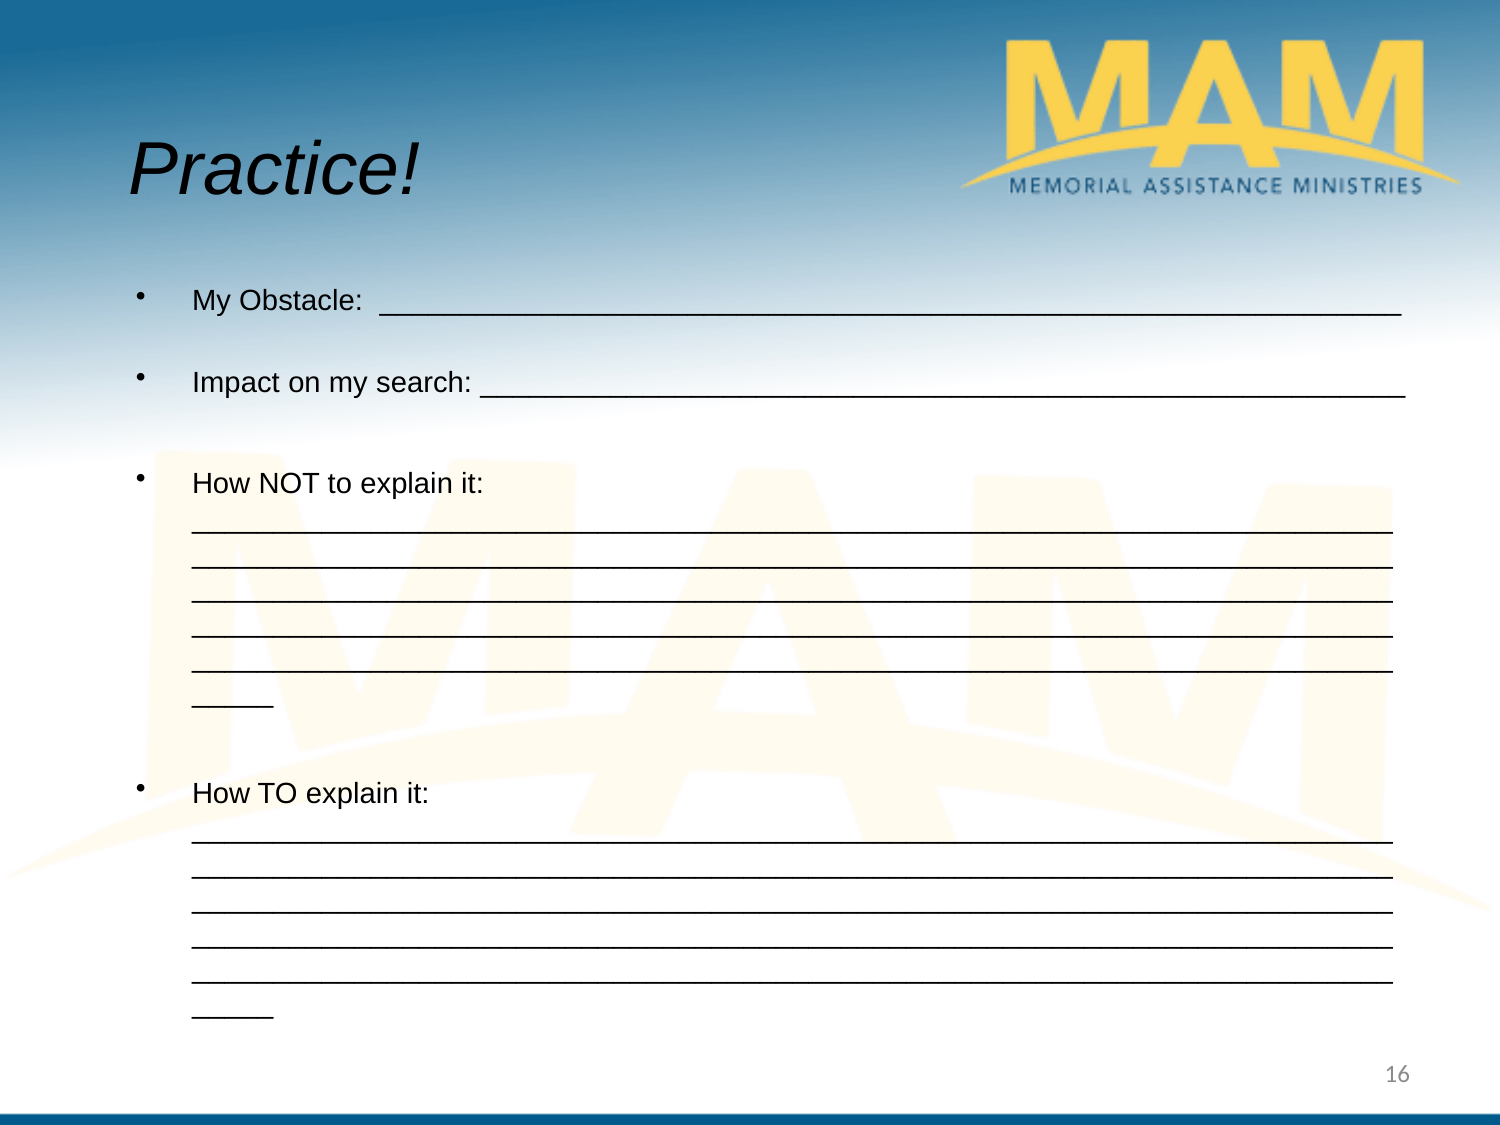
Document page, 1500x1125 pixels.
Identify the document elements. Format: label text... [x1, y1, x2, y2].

picture [0, 0, 1500, 1125]
text_box My Obstacle: _______________________________________________________________ Impact on my search: _________________________________________________________ How NOT to explain it: _______________________________________________________________________________________________________________________________________________________________________________________________________________________________________________________________________________________________________________________________________________________________________________________ How TO explain it: _______________________________________________________________________________________________________________________________________________________________________________________________________________________________________________________________________________________________________________________________________________________________________________________ [120, 274, 1425, 1125]
text_box Practice! [113, 112, 942, 363]
slide_number 16 [1074, 1042, 1425, 1103]
